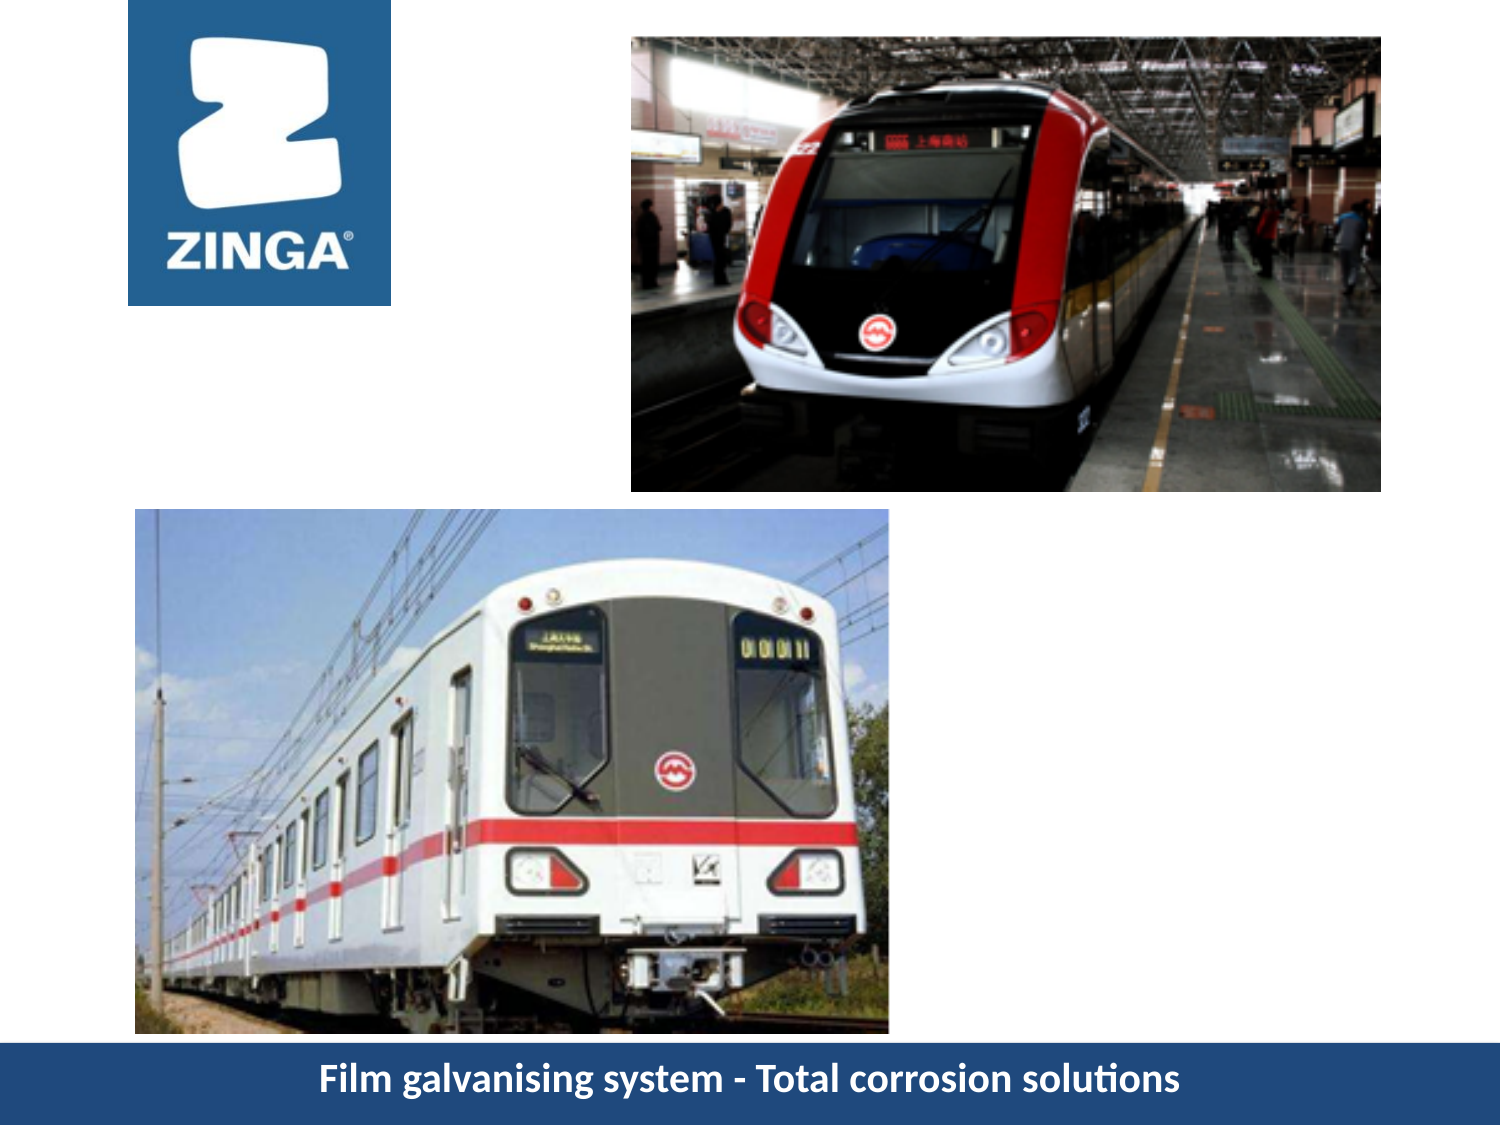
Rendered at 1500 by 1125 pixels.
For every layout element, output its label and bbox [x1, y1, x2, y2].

picture [631, 35, 1381, 493]
picture [32, 508, 892, 1042]
picture [128, 0, 391, 306]
